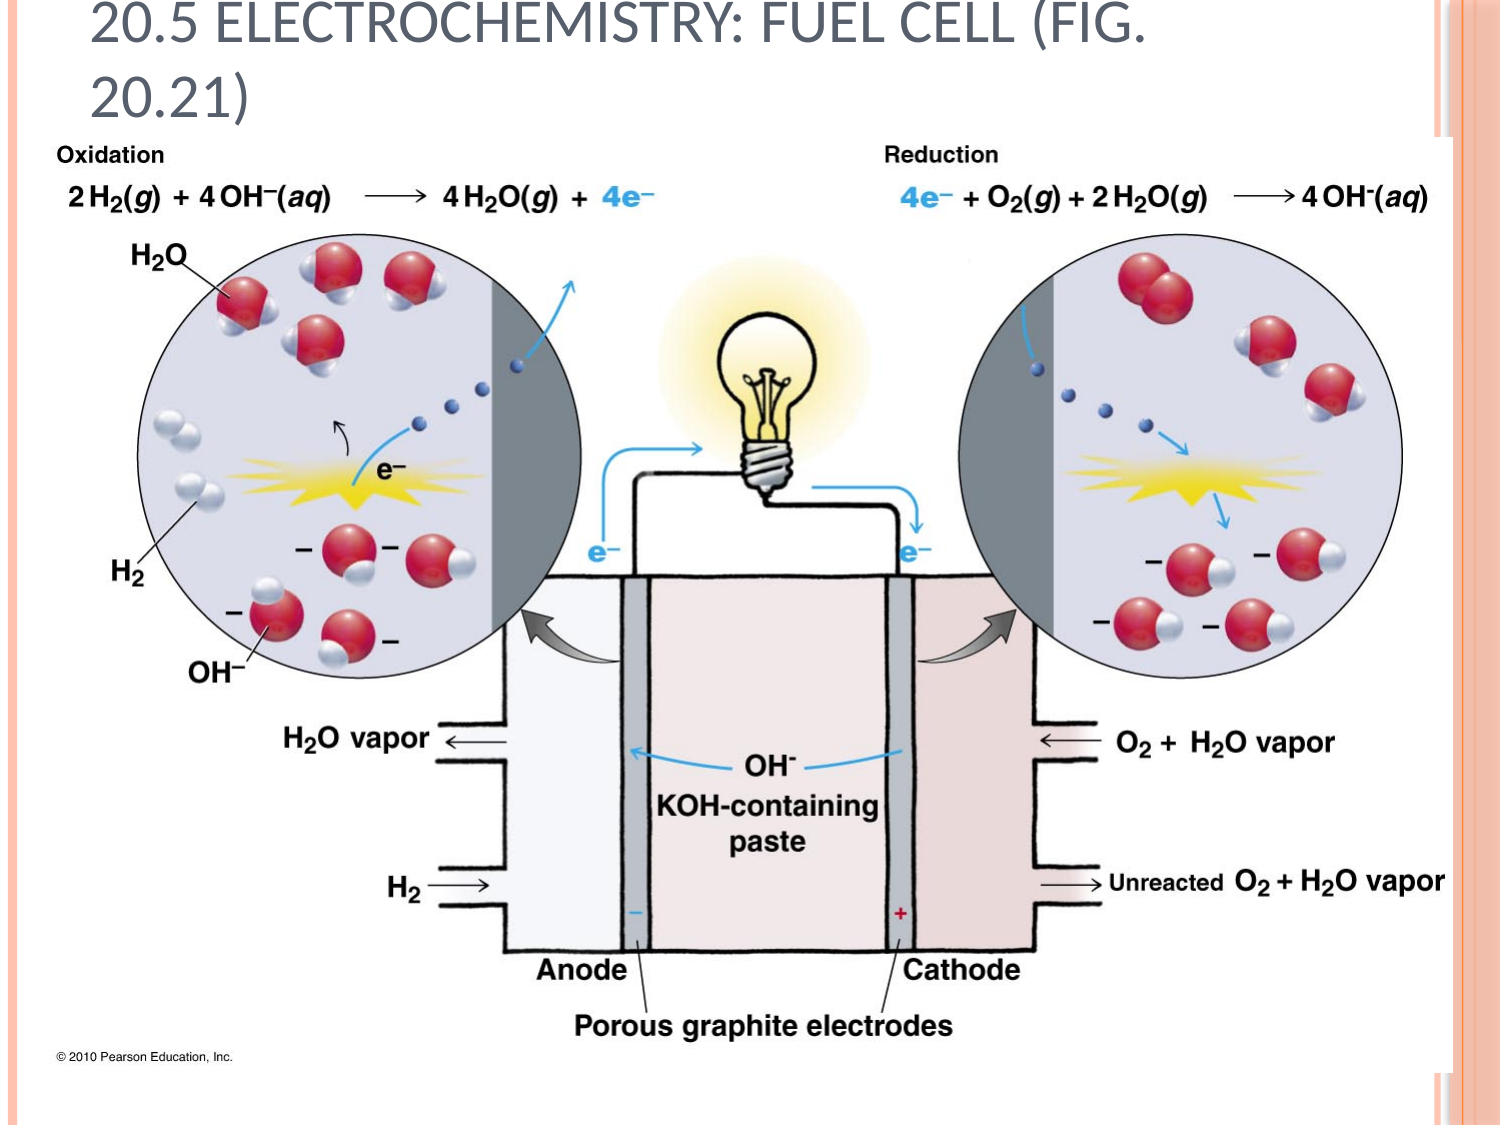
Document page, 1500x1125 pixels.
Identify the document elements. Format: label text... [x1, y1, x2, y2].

title 20.5 Electrochemistry: Fuel cell (Fig. 20.21) [75, 45, 1300, 133]
picture [49, 136, 1453, 1073]
